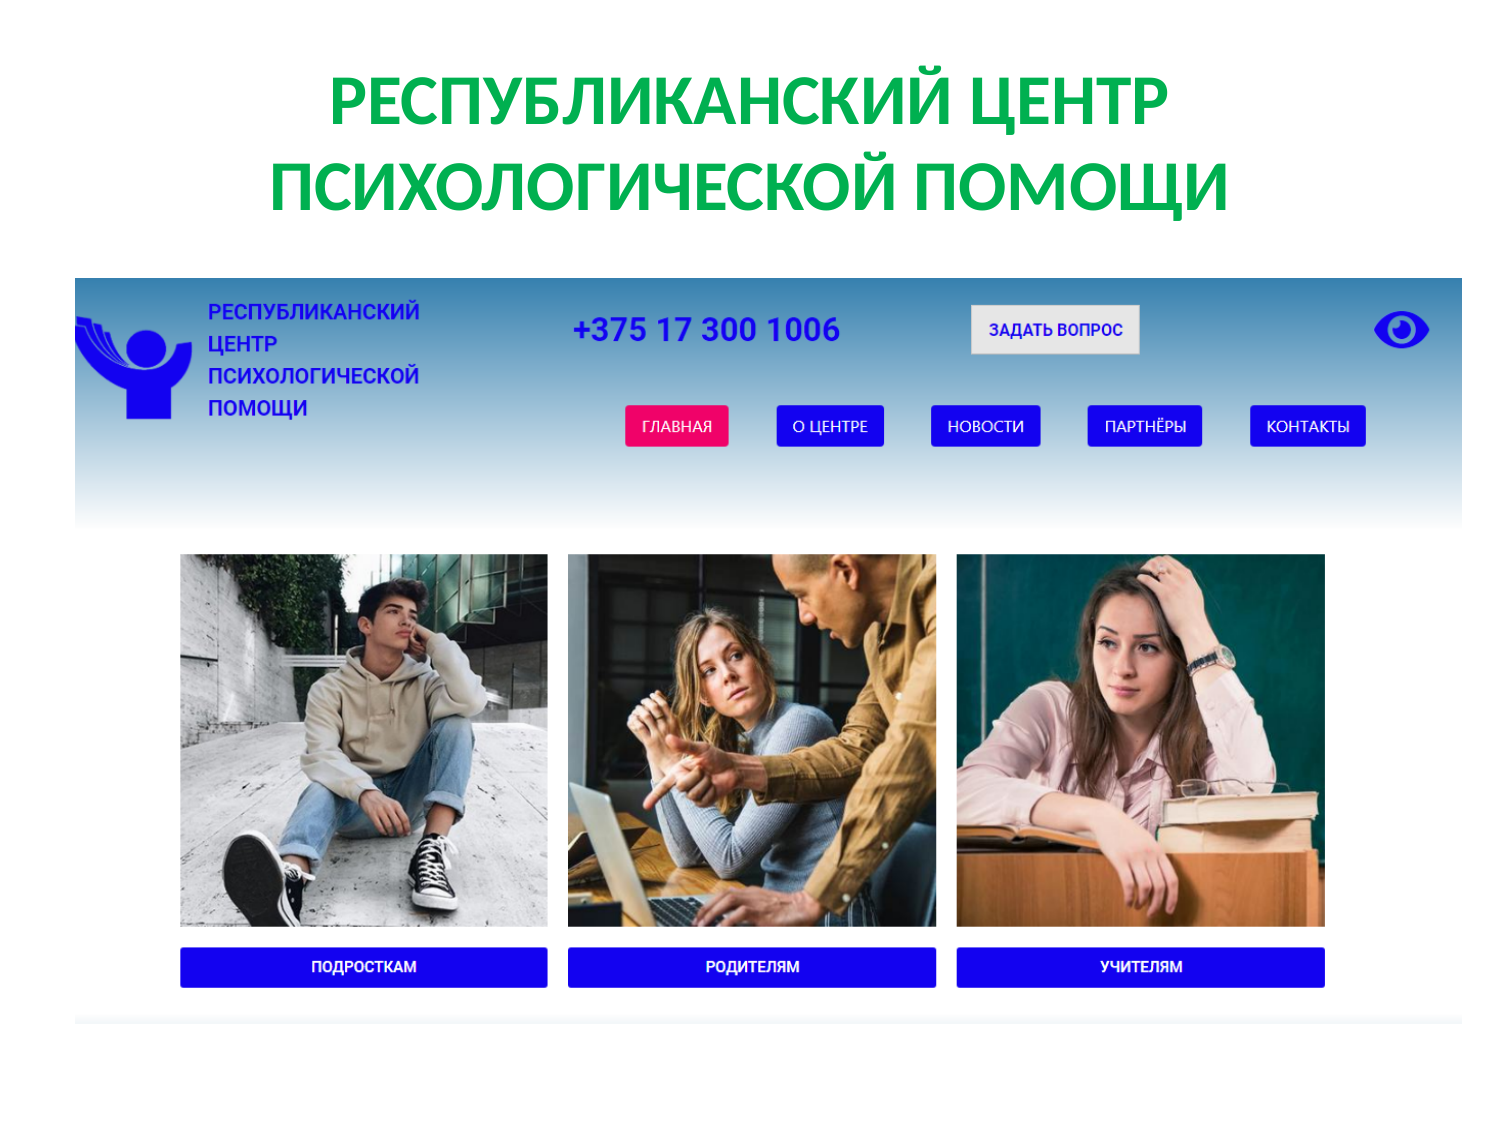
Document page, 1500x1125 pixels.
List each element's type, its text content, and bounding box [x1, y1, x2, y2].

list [74, 278, 1462, 1024]
title РЕСПУБЛИКАНСКИЙ ЦЕНТР ПСИХОЛОГИЧЕСКОЙ ПОМОЩИ [75, 45, 1425, 233]
